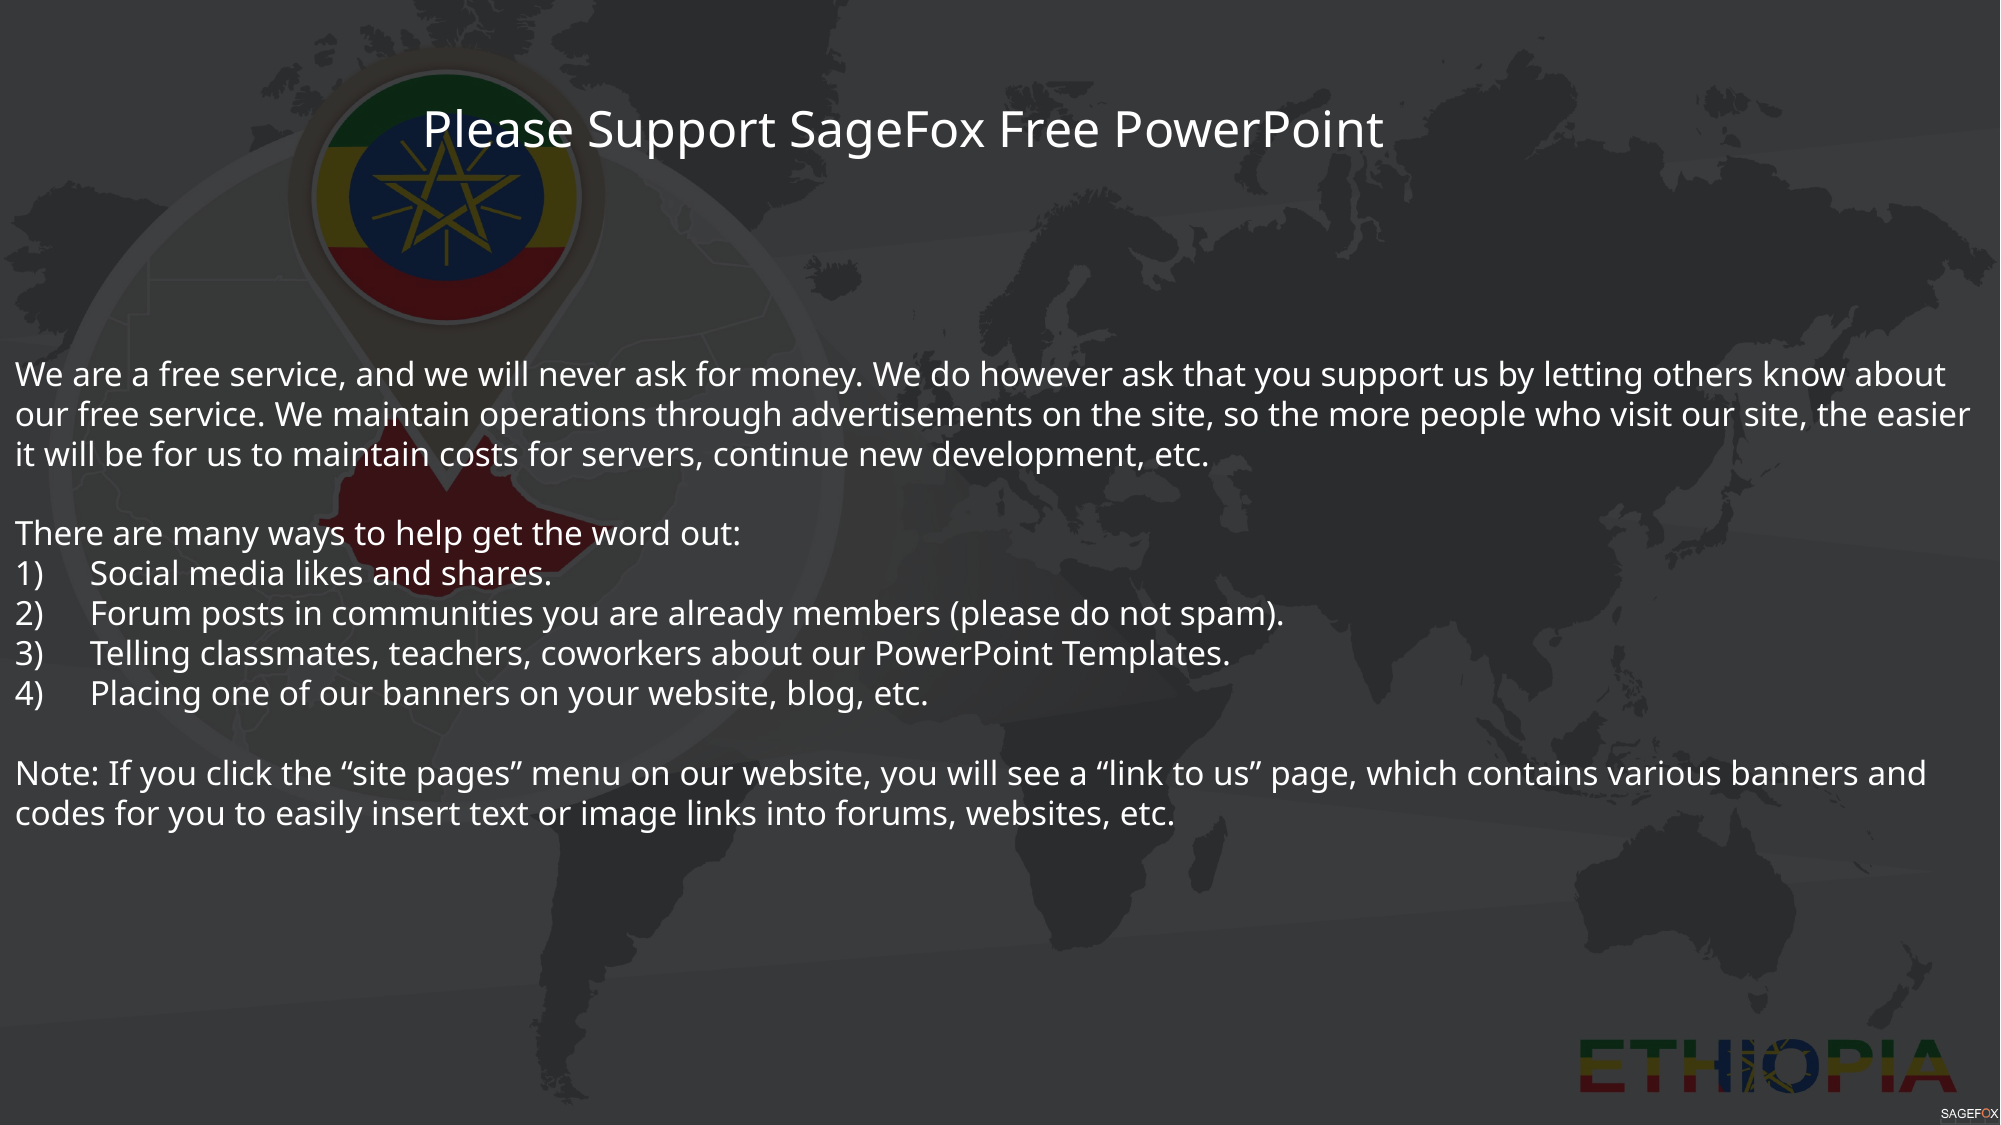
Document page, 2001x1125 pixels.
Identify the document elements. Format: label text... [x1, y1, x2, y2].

text_box We are a free service, and we will never ask for money. We do however ask that you support us by letting others know about our free service. We maintain operations through advertisements on the site, so the more people who visit our site, the easier it will be for us to maintain costs for servers, continue new development, etc. There are many ways to help get the word out: Social media likes and shares. Forum posts in communities you are already members (please do not spam). Telling classmates, teachers, coworkers about our PowerPoint Templates. Placing one of our banners on your website, blog, etc. Note: If you click the “site pages” menu on our website, you will see a “link to us” page, which contains various banners and codes for you to easily insert text or image links into forums, websites, etc. [0, 0, 2000, 1125]
title Please Support SageFox Free PowerPoint [363, 72, 1444, 190]
